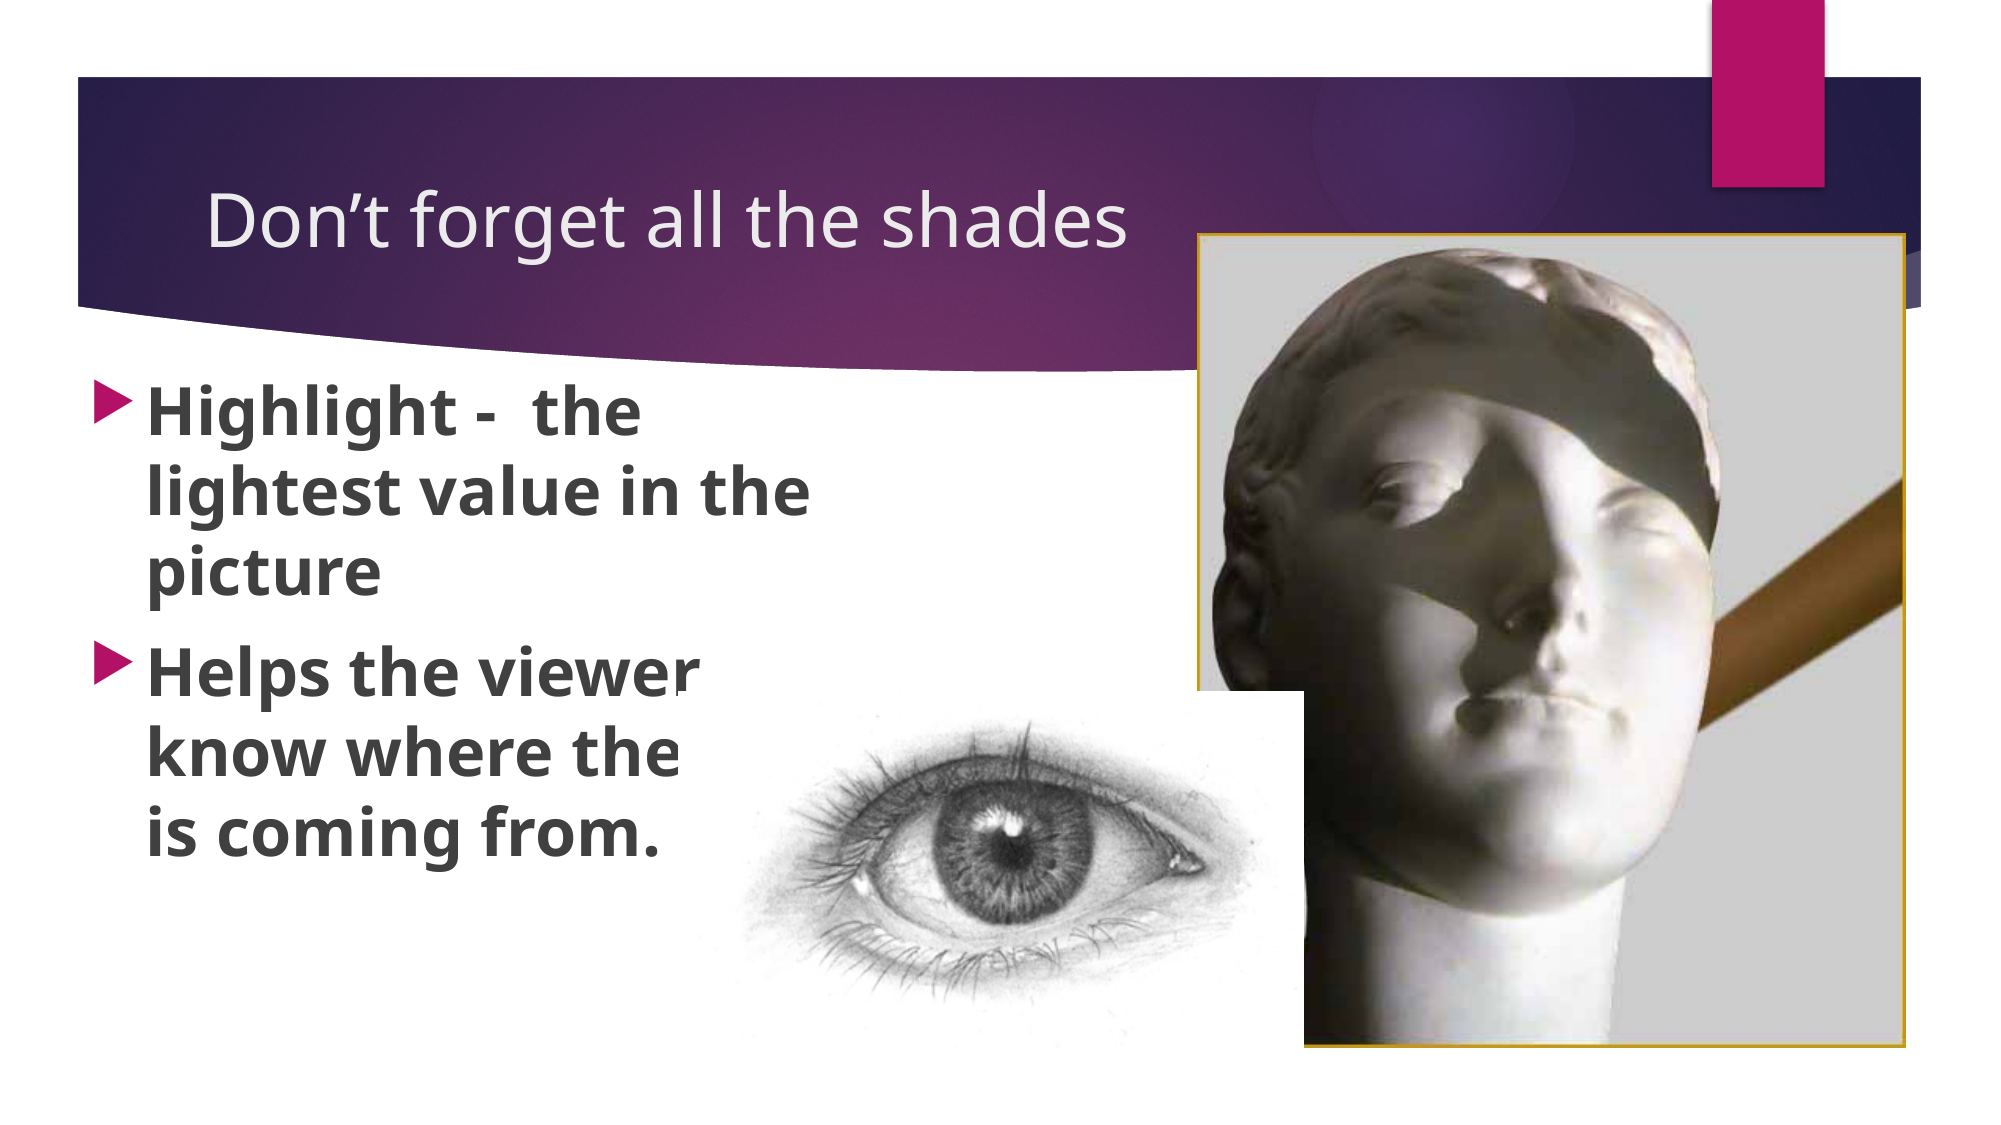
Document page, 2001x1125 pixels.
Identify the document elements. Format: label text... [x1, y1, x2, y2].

title Don’t forget all the shades [189, 159, 1627, 276]
list Highlight - the lightest value in the picture Helps the viewer know where the light is coming from. [74, 360, 914, 922]
picture [677, 233, 1906, 1049]
